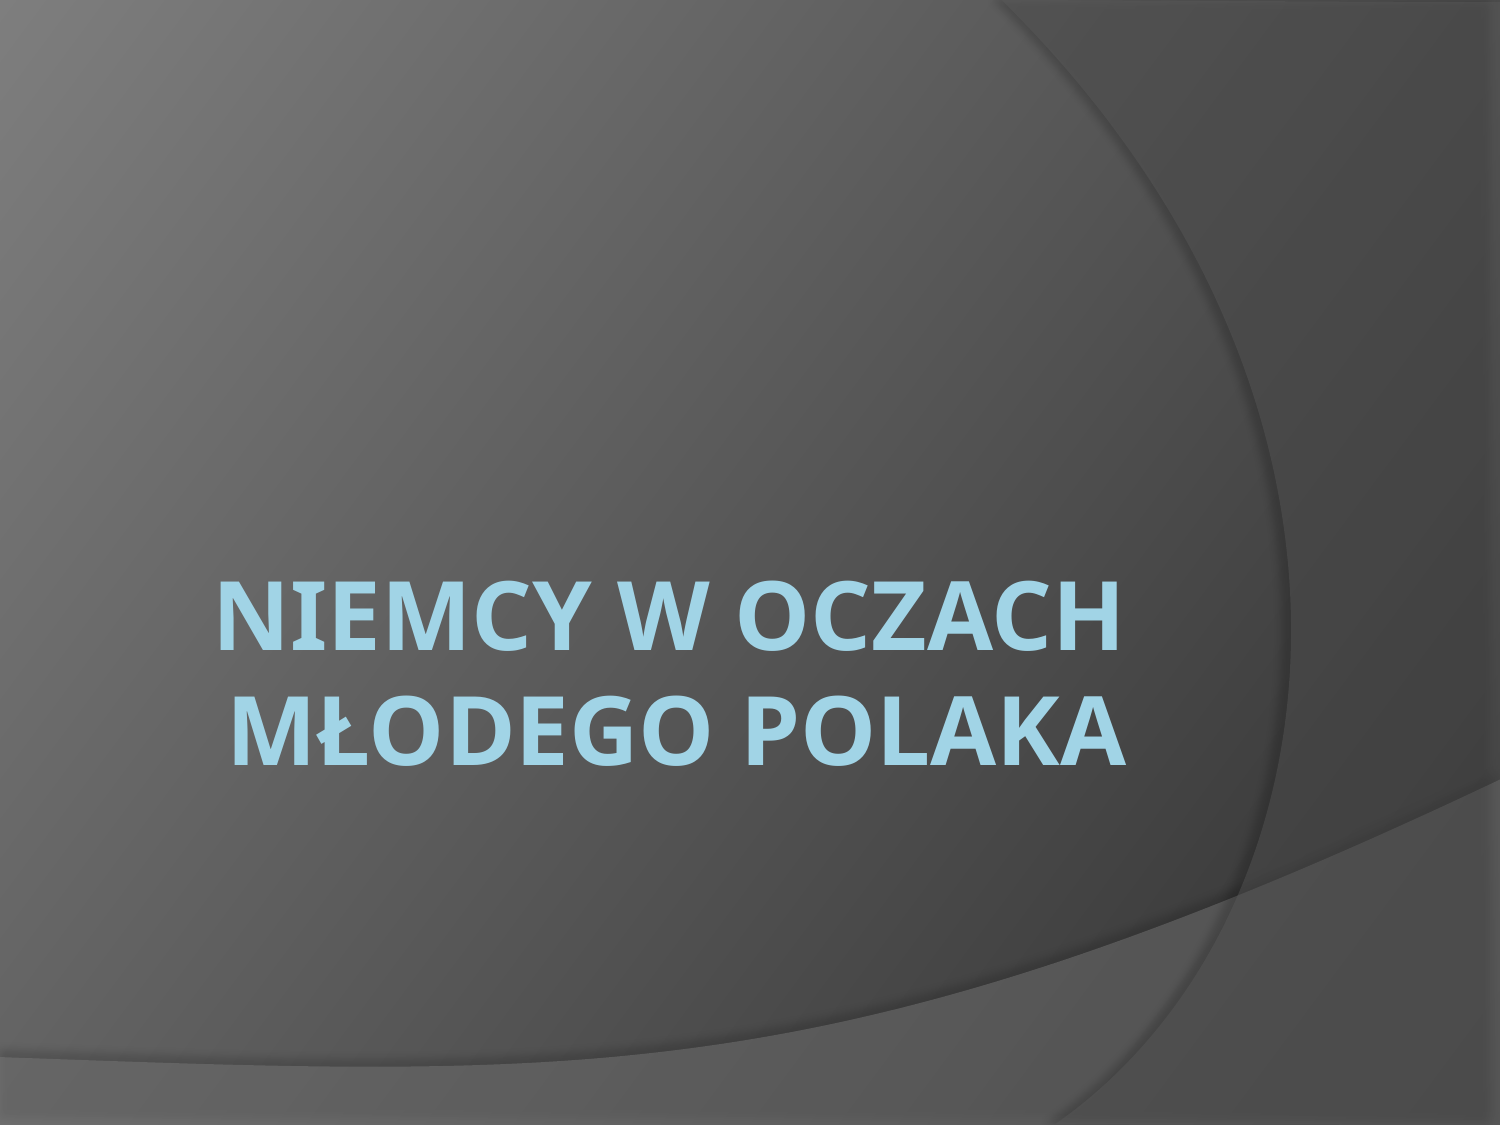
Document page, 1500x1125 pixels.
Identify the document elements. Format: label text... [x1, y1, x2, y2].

title NIEMCY W oczach młodego POlaka [70, 547, 1134, 925]
